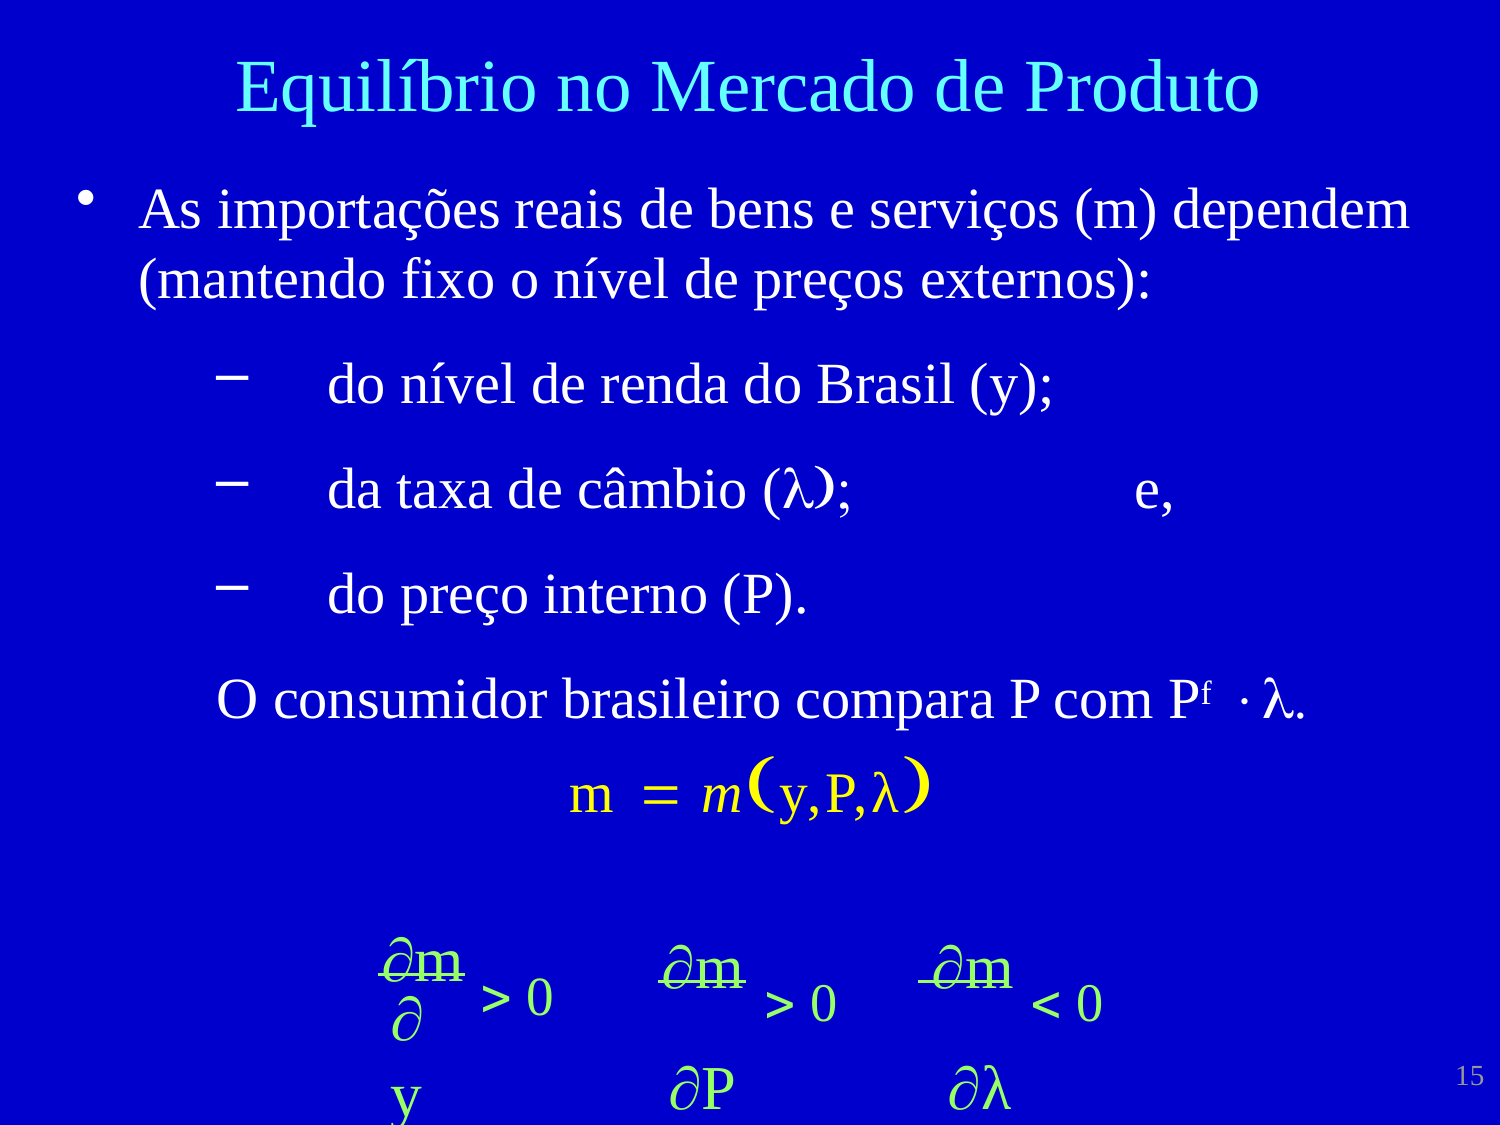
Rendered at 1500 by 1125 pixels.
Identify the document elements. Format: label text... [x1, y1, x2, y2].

text_box m  0 [375, 884, 568, 1027]
text_box m  0 m  0 P λ [651, 878, 1112, 1122]
title Equilíbrio no Mercado de Produto [233, 34, 1267, 168]
text_box 15 [1453, 1054, 1487, 1092]
text_box As importações reais de bens e serviços (m) dependem (mantendo fixo o nível de preços externos): do nível de renda do Brasil (y); da taxa de câmbio ( e, do preço interno (P). O consumidor brasileiro compara P com Pf  m  my,P,λ [72, 168, 1432, 828]
text_box y [388, 1027, 455, 1125]
